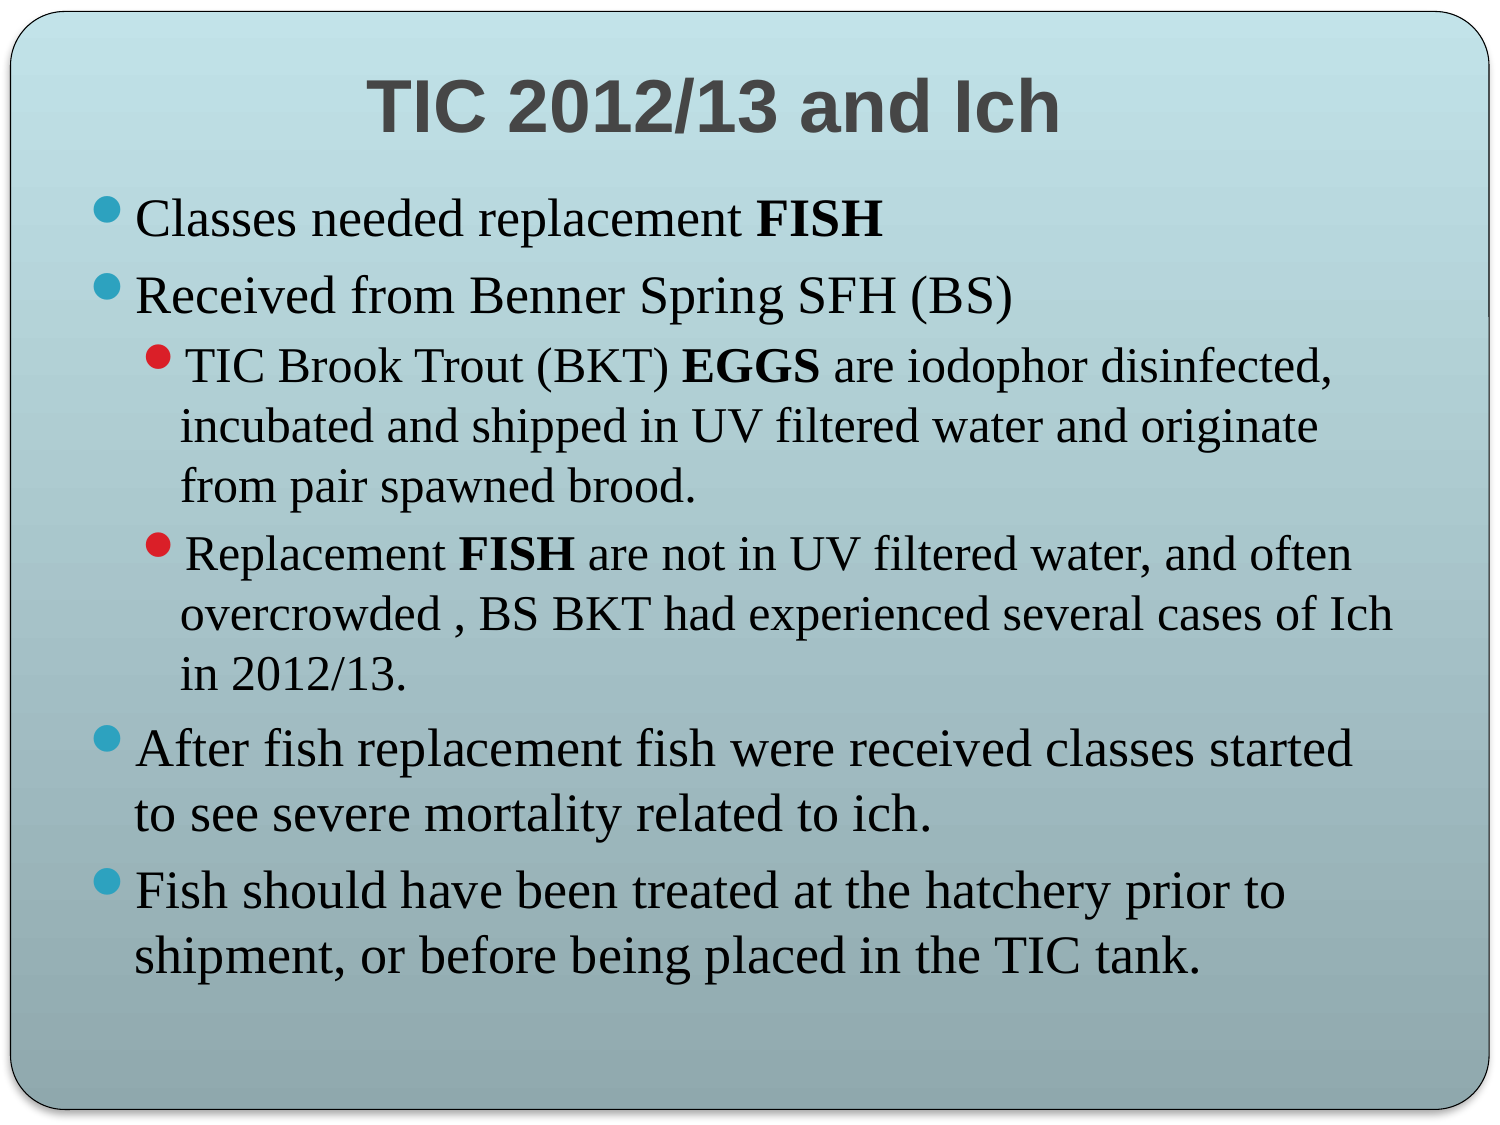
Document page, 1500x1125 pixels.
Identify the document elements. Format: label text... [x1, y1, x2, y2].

list Classes needed replacement FISH Received from Benner Spring SFH (BS) TIC Brook Trout (BKT) EGGS are iodophor disinfected, incubated and shipped in UV filtered water and originate from pair spawned brood. Replacement FISH are not in UV filtered water, and often overcrowded , BS BKT had experienced several cases of Ich in 2012/13. After fish replacement fish were received classes started to see severe mortality related to ich. Fish should have been treated at the hatchery prior to shipment, or before being placed in the TIC tank. [75, 174, 1425, 1045]
title TIC 2012/13 and Ich [87, 50, 1363, 163]
